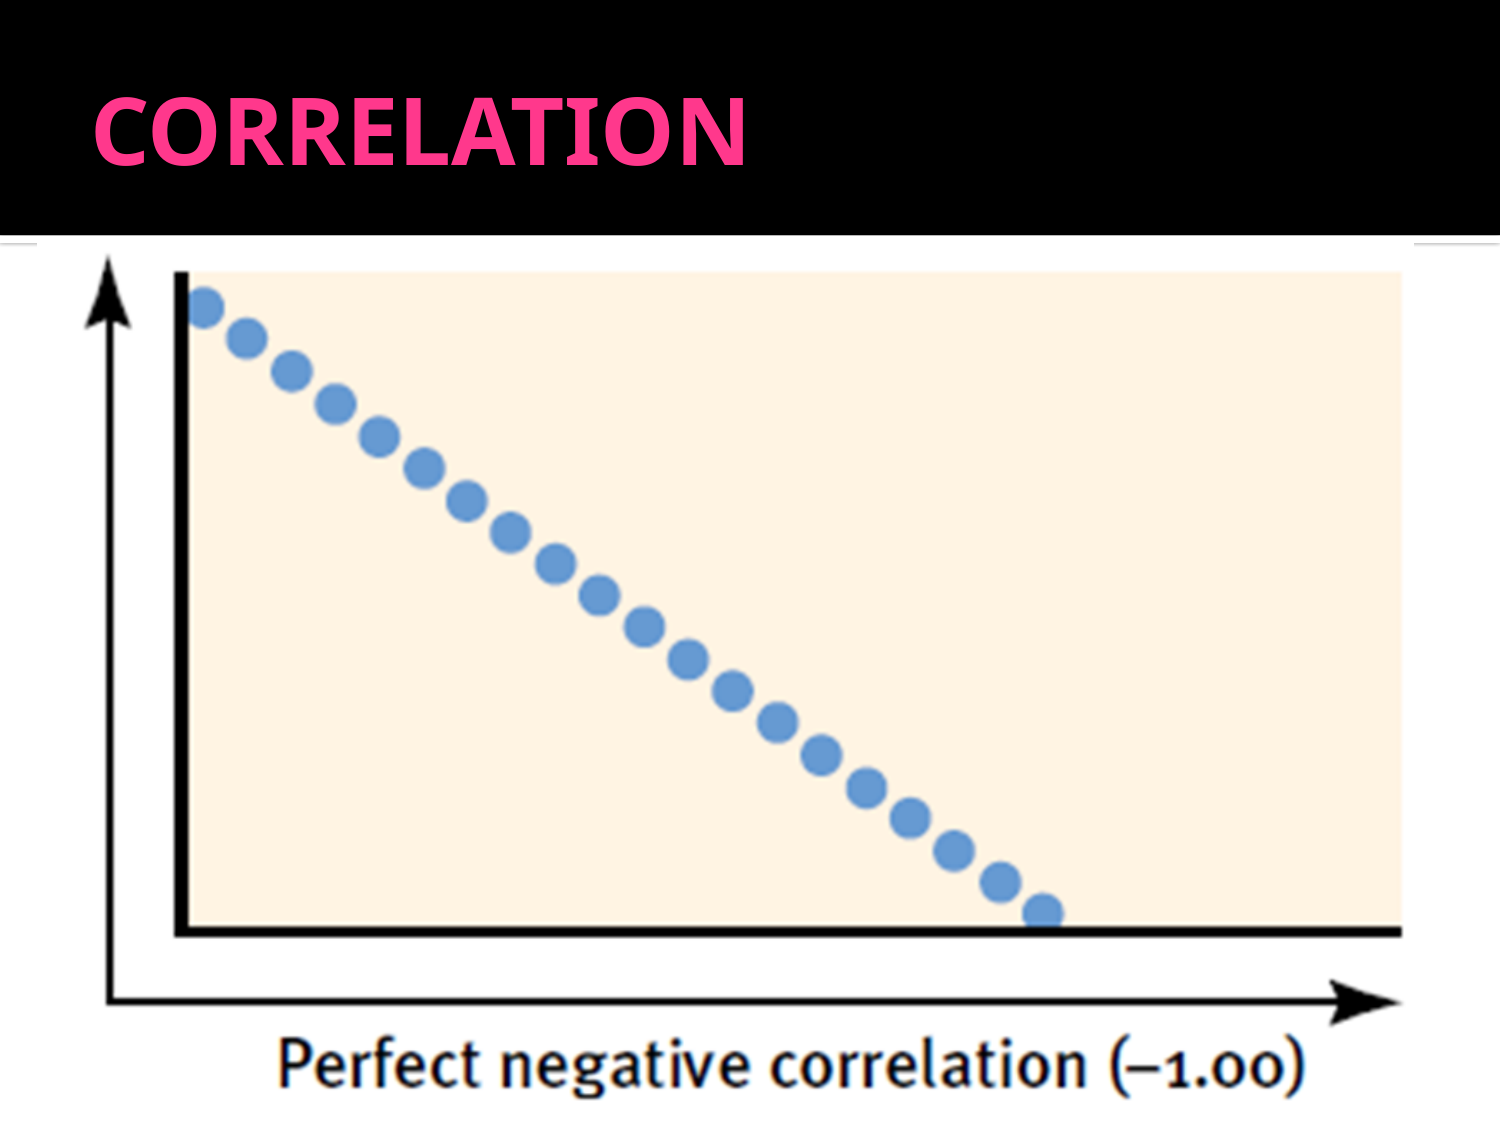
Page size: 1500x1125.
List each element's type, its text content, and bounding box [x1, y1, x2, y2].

title CORRELATION [75, 24, 1425, 231]
picture [37, 242, 1414, 1125]
